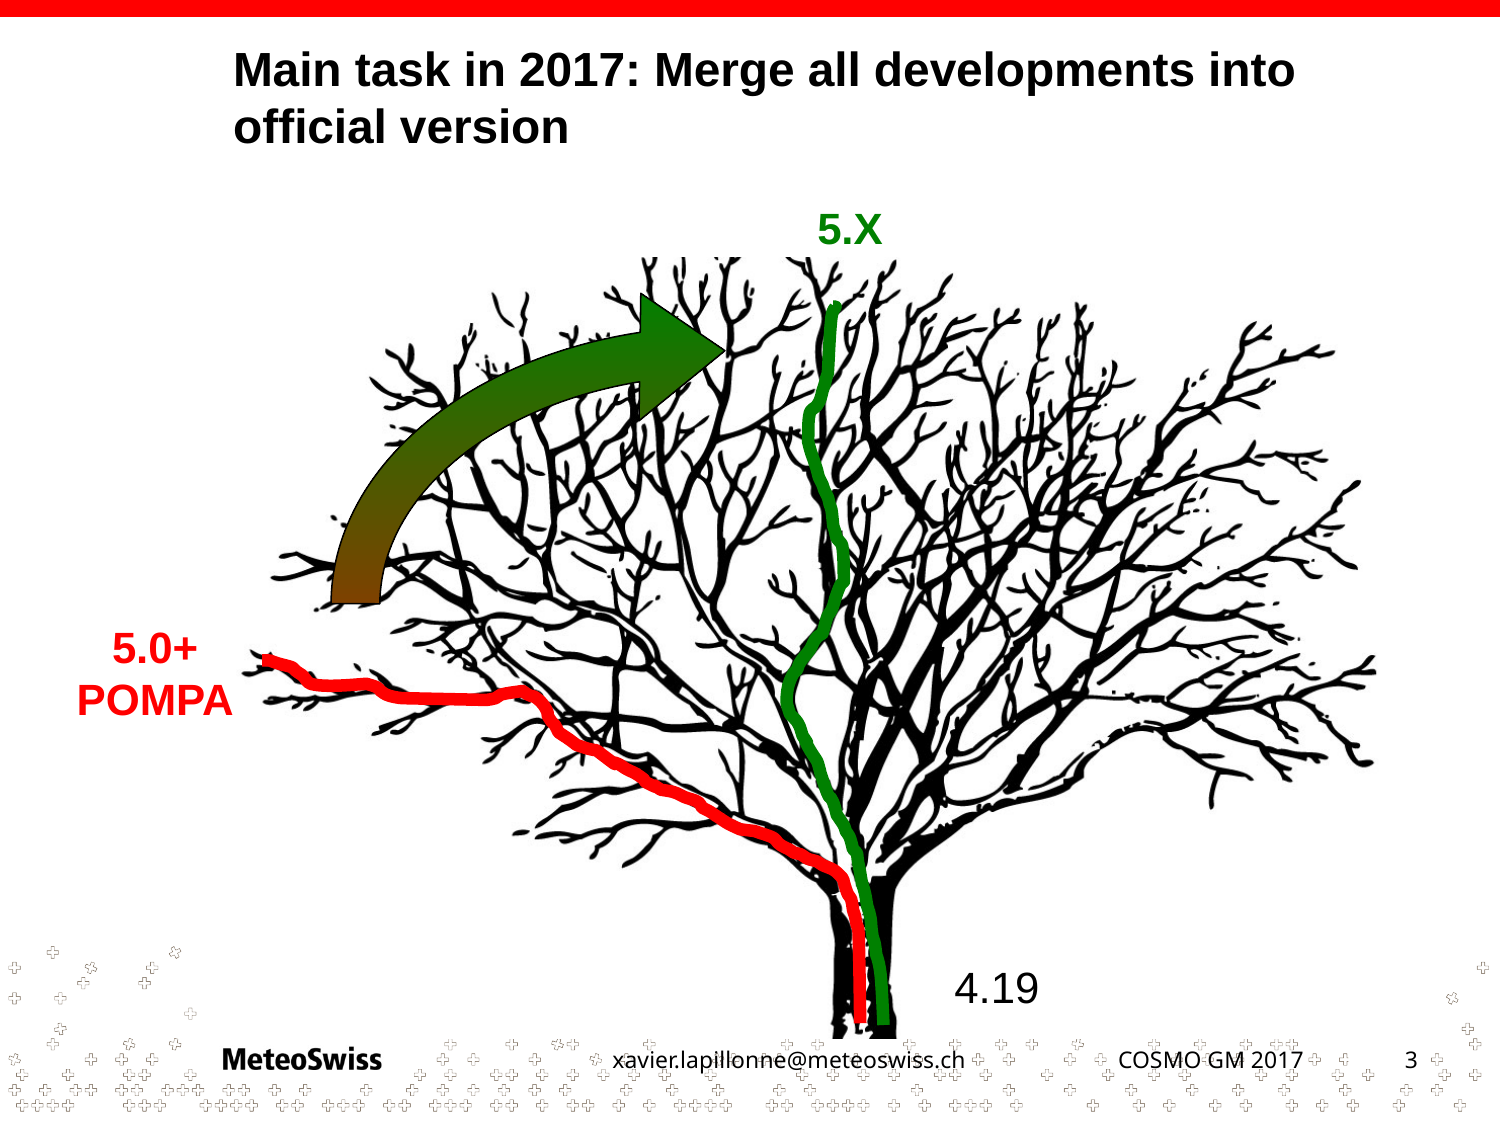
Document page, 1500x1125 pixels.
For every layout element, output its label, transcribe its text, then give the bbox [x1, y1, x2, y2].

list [212, 257, 1439, 1039]
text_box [786, 193, 904, 1026]
picture [215, 1039, 387, 1070]
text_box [60, 611, 781, 1024]
title Main task in 2017: Merge all developments into official version [218, 30, 1436, 161]
picture [8, 946, 1489, 1114]
